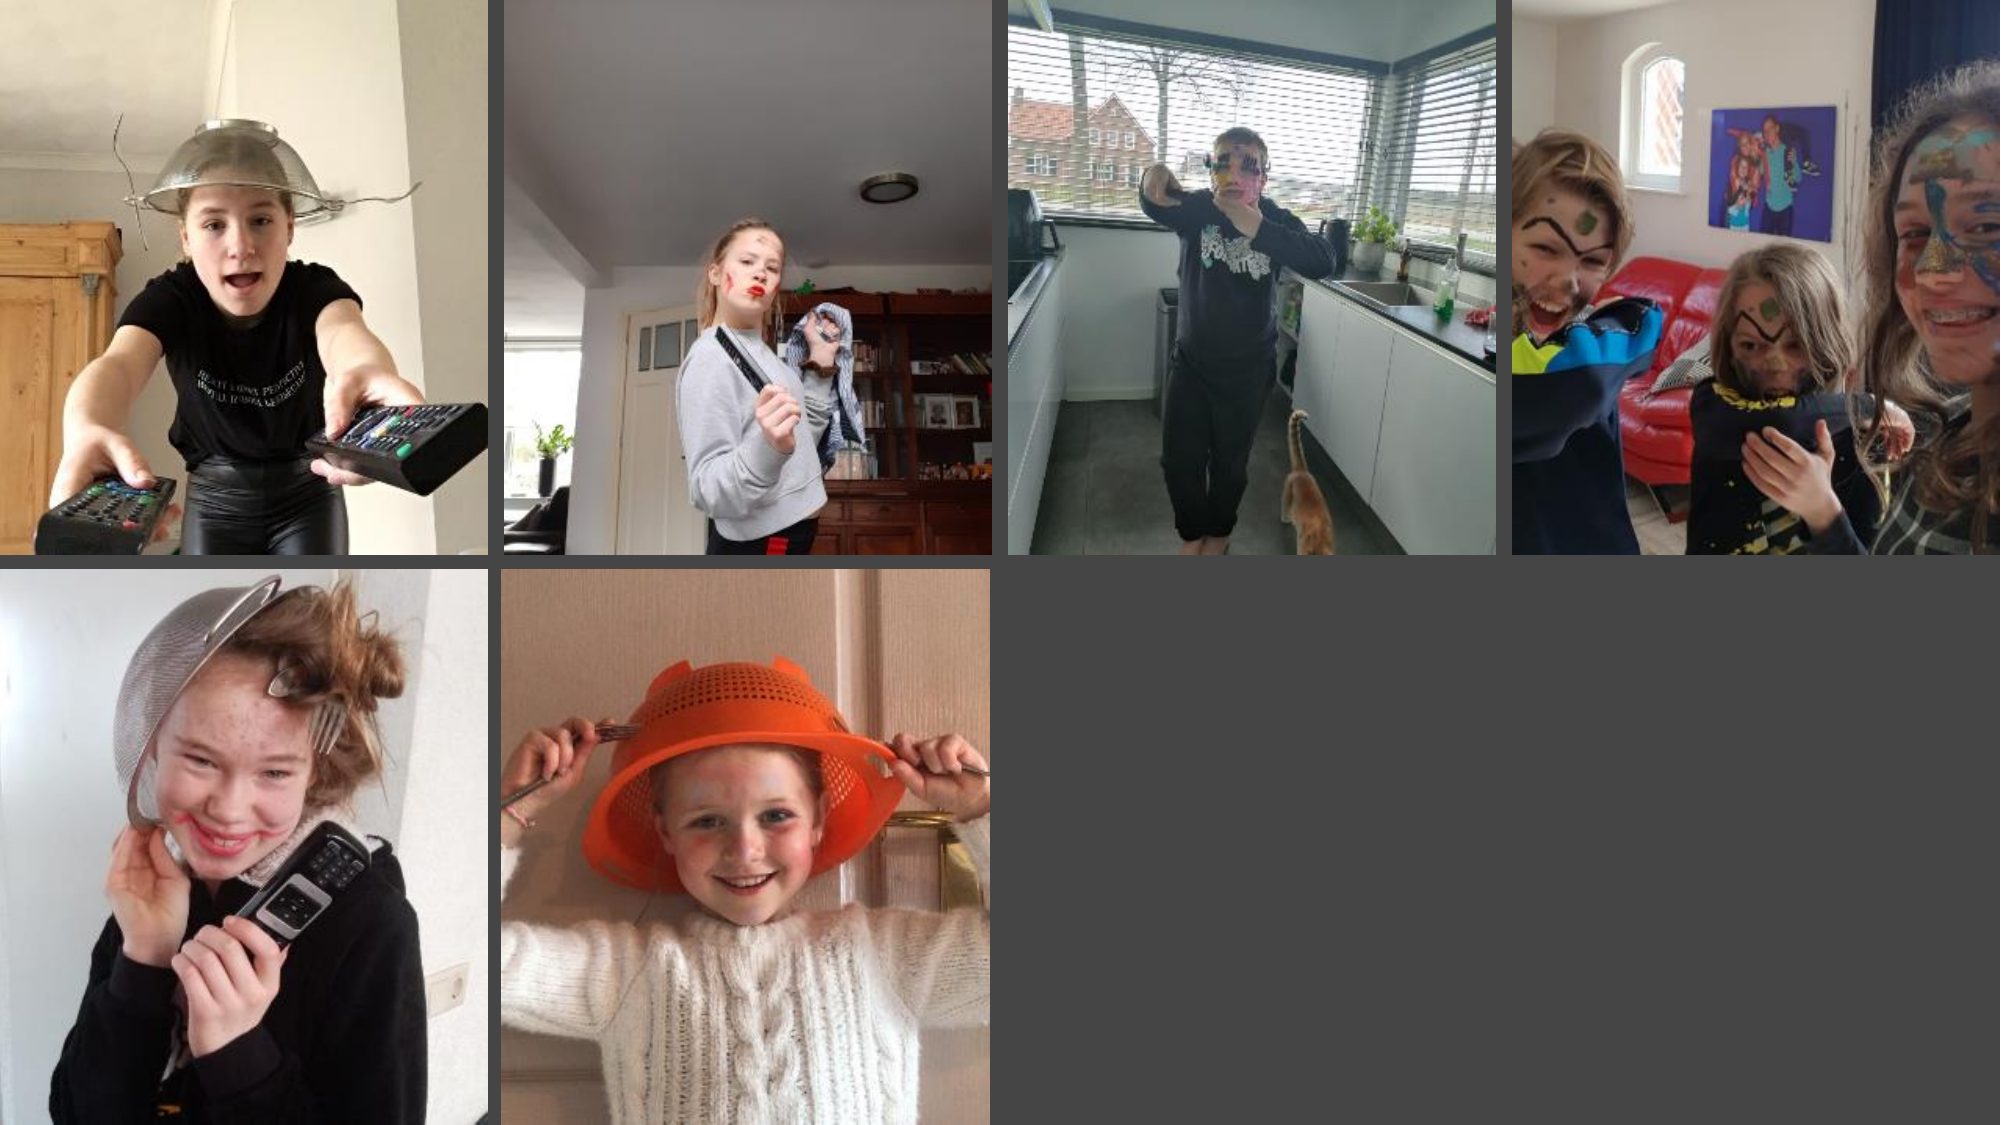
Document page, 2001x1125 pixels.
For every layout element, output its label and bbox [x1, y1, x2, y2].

picture [1512, 0, 2000, 555]
picture [501, 569, 990, 1125]
picture [504, 0, 992, 555]
picture [1008, 0, 1496, 555]
picture [0, 569, 488, 1125]
picture [0, 0, 488, 555]
